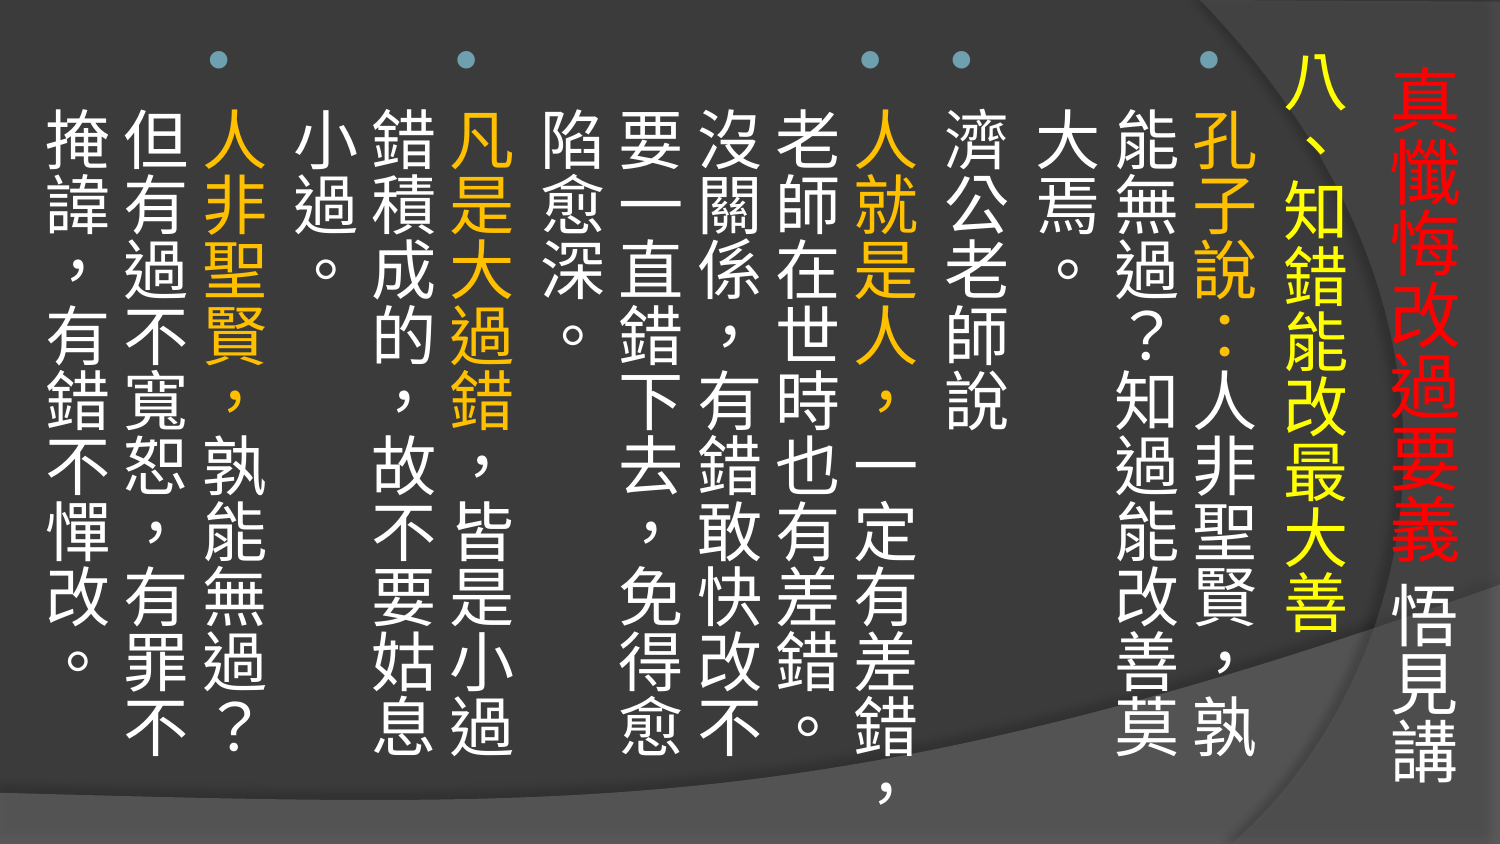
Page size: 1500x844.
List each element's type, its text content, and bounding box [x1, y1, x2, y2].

title 真懺悔改過要義 悟見講 [1365, 31, 1483, 820]
list 八、知錯能改最大善 孔子說：人非聖賢，孰能無過？知過能改善莫大焉。 濟公老師說 人就是人，一定有差錯，老師在世時也有差錯。沒關係，有錯敢快改不要一直錯下去，免得愈陷愈深。 凡是大過錯，皆是小過錯積成的，故不要姑息小過。 人非聖賢，孰能無過？但有過不寬恕，有罪不掩諱，有錯不憚改。 [29, 27, 1365, 820]
